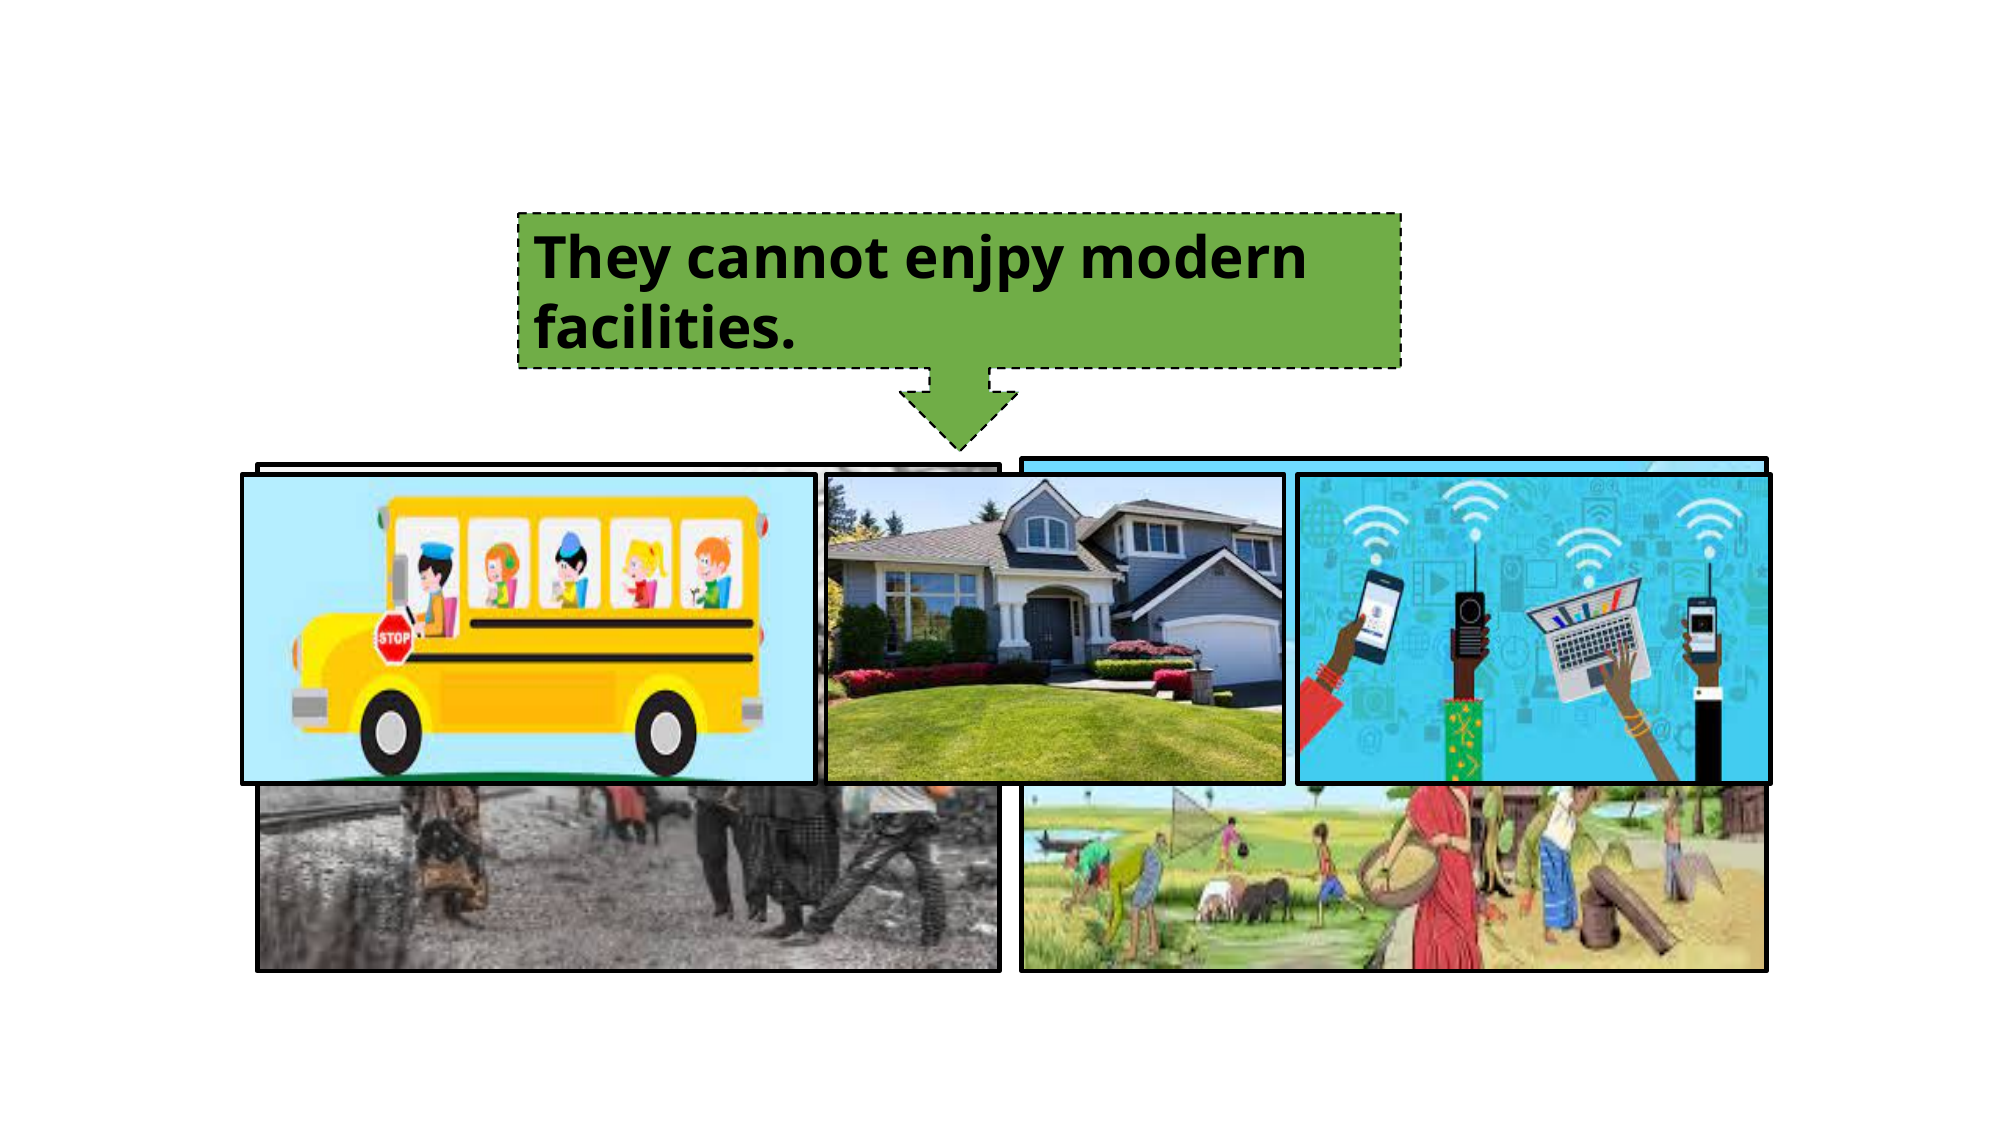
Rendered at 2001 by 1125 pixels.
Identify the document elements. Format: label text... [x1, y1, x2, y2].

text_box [259, 460, 1765, 969]
picture [1299, 476, 1769, 782]
text_box They cannot enjpy modern facilities. [518, 213, 1401, 452]
picture [244, 476, 814, 782]
picture [828, 476, 1282, 782]
